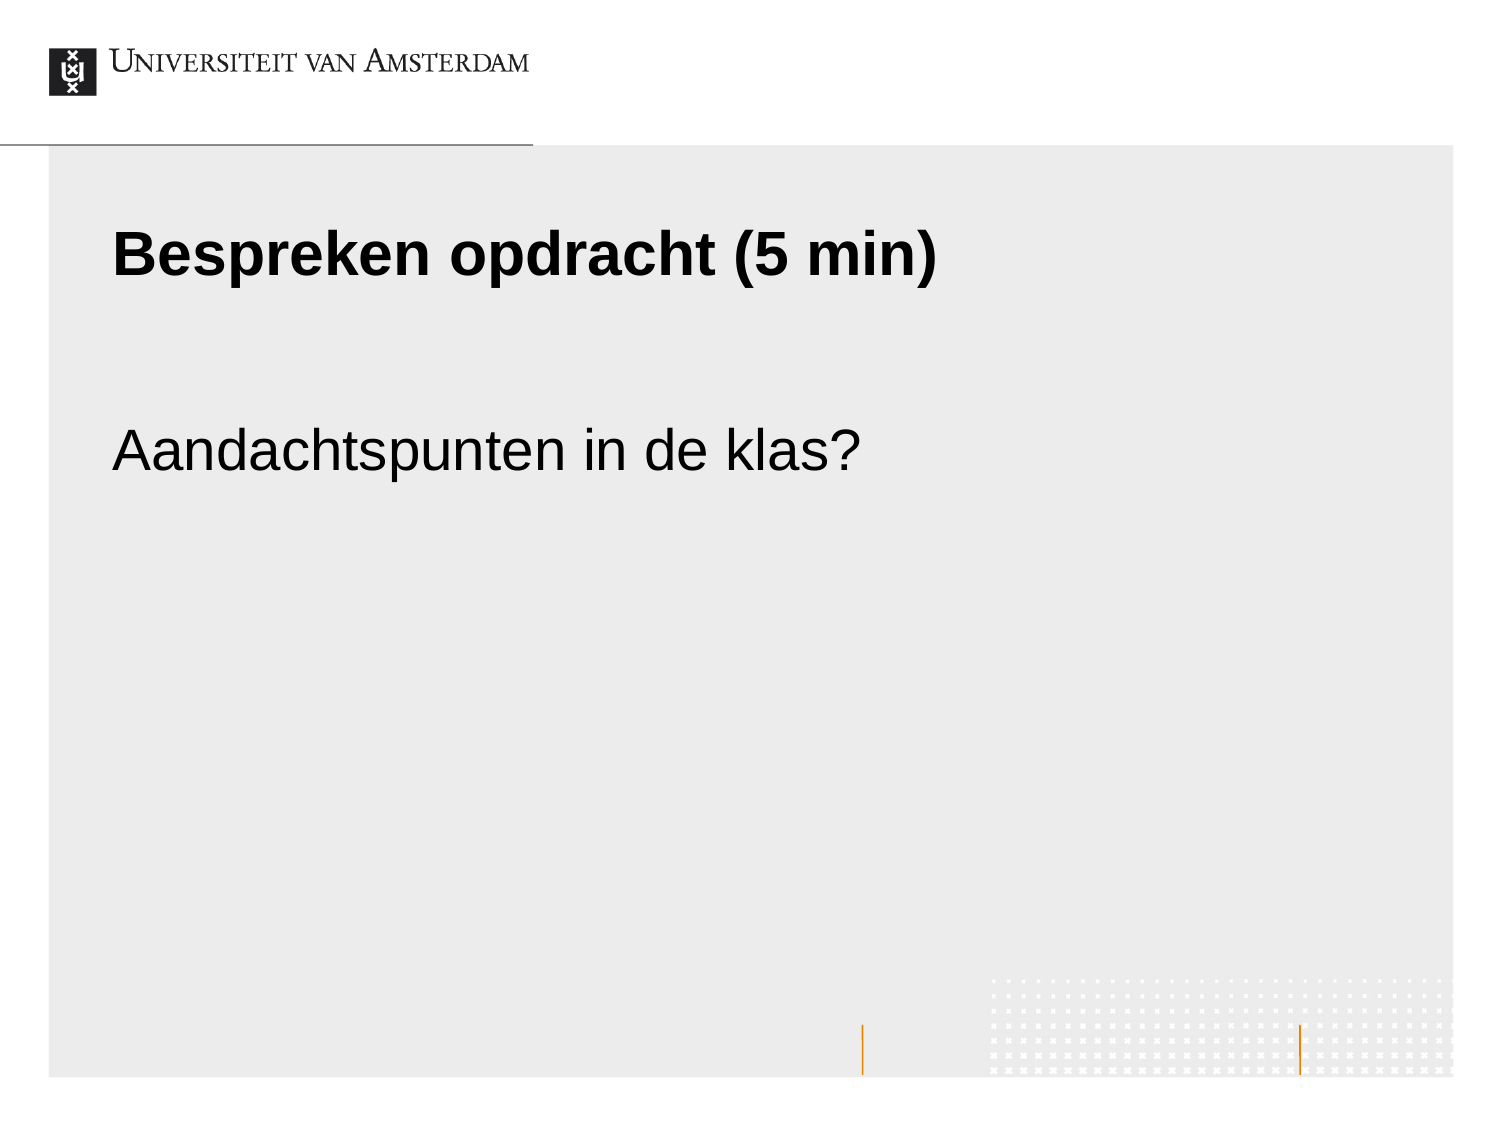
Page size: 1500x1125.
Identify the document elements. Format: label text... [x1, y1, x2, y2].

picture [0, 0, 1500, 1125]
list Aandachtspunten in de klas? [112, 412, 1325, 963]
title Bespreken opdracht (5 min) [112, 212, 1325, 350]
